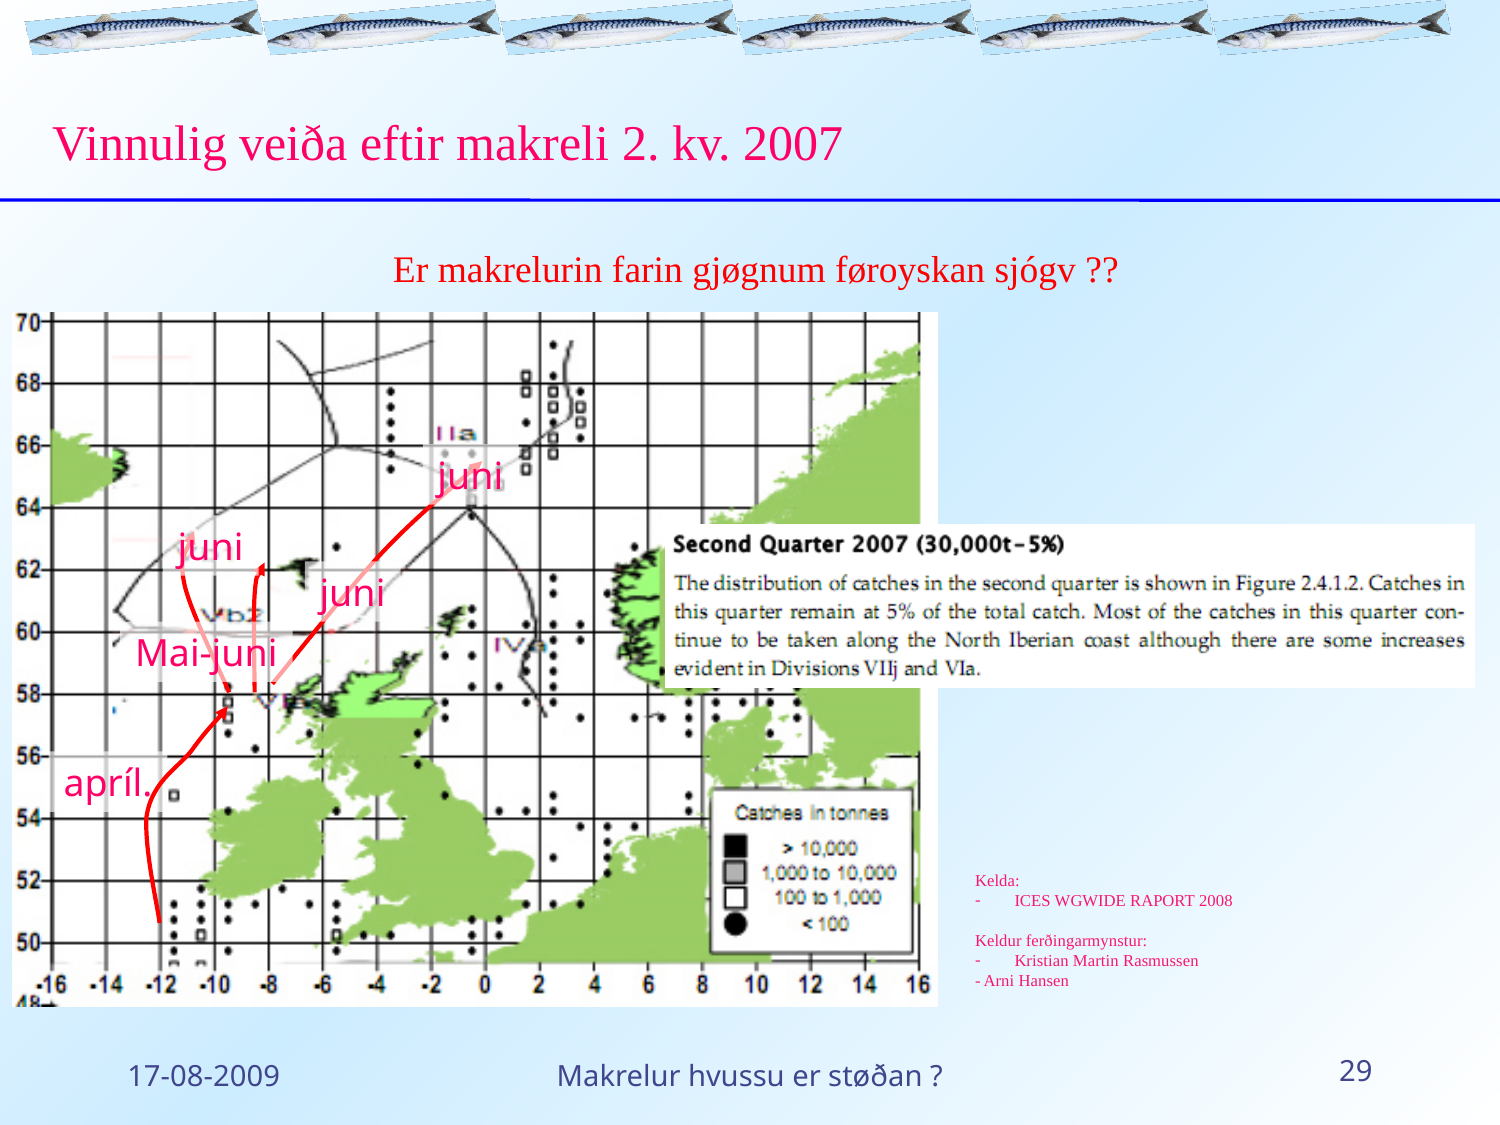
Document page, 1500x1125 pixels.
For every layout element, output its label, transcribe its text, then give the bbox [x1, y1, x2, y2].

picture [12, 312, 1476, 1007]
text_box Makrelur hvussu er støðan ? [512, 1024, 988, 1100]
text_box Er makrelurin farin gjøgnum føroyskan sjógv ?? [374, 237, 1138, 298]
text_box 29 [1074, 1024, 1388, 1100]
text_box Kelda: ICES WGWIDE RAPORT 2008 Keldur ferðingarmynstur: Kristian Martin Rasmussen - Arni Hansen [960, 861, 1249, 997]
text_box Vinnulig veiða eftir makreli 2. kv. 2007 [37, 87, 1363, 195]
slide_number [112, 1024, 425, 1100]
picture [24, 0, 1451, 55]
